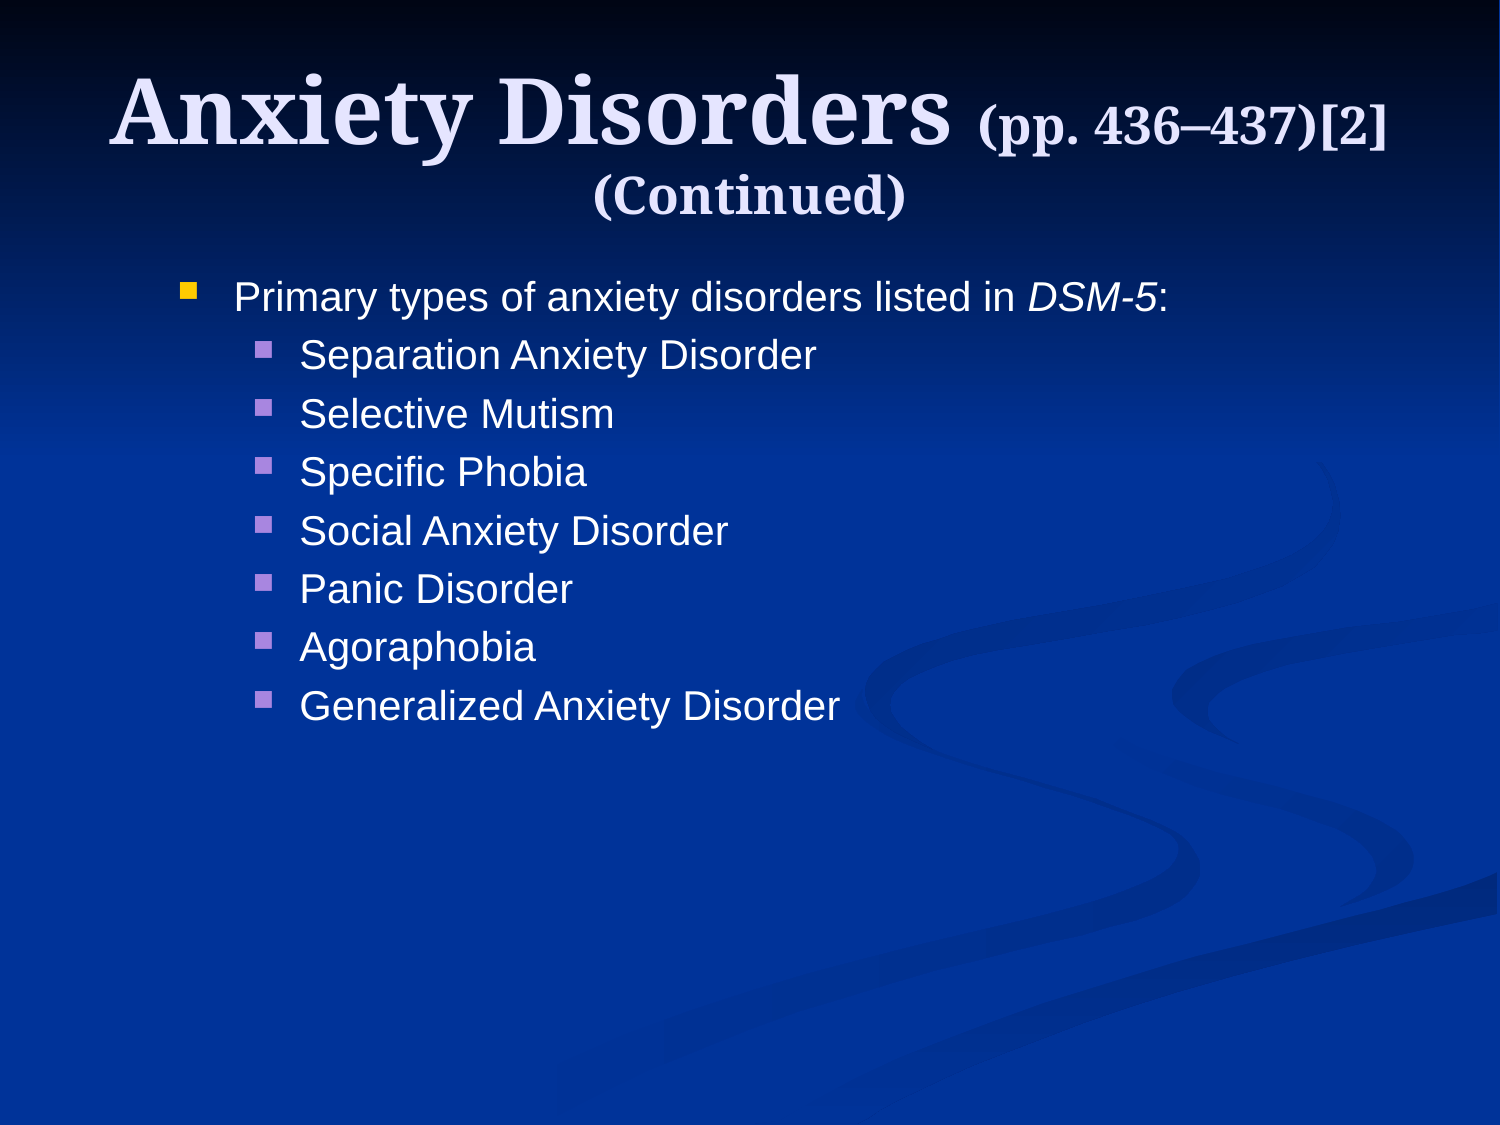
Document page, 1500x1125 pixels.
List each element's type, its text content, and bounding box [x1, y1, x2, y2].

list Primary types of anxiety disorders listed in DSM-5: Separation Anxiety Disorder Selective Mutism Specific Phobia Social Anxiety Disorder Panic Disorder Agoraphobia Generalized Anxiety Disorder [162, 262, 1425, 1005]
title Anxiety Disorders (pp. 436–437)[2] (Continued) [75, 45, 1425, 233]
